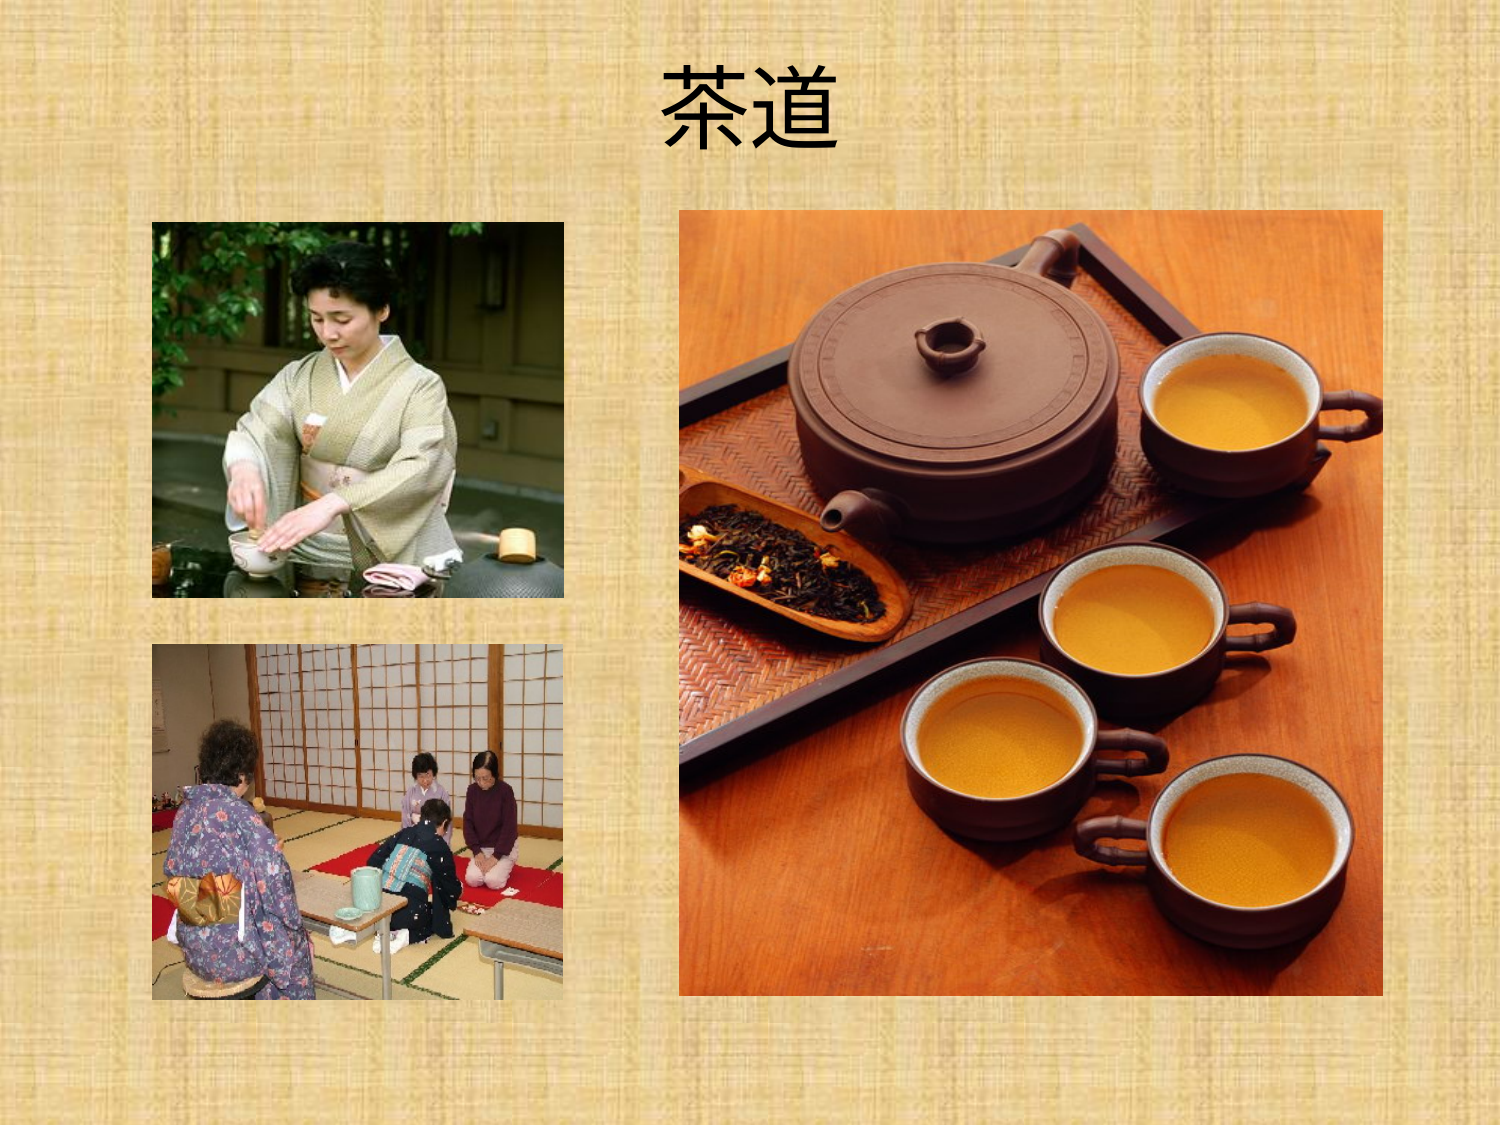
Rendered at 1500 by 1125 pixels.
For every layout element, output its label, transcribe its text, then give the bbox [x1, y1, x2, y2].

picture [0, 0, 1500, 1125]
title 茶道 [75, 11, 1425, 200]
